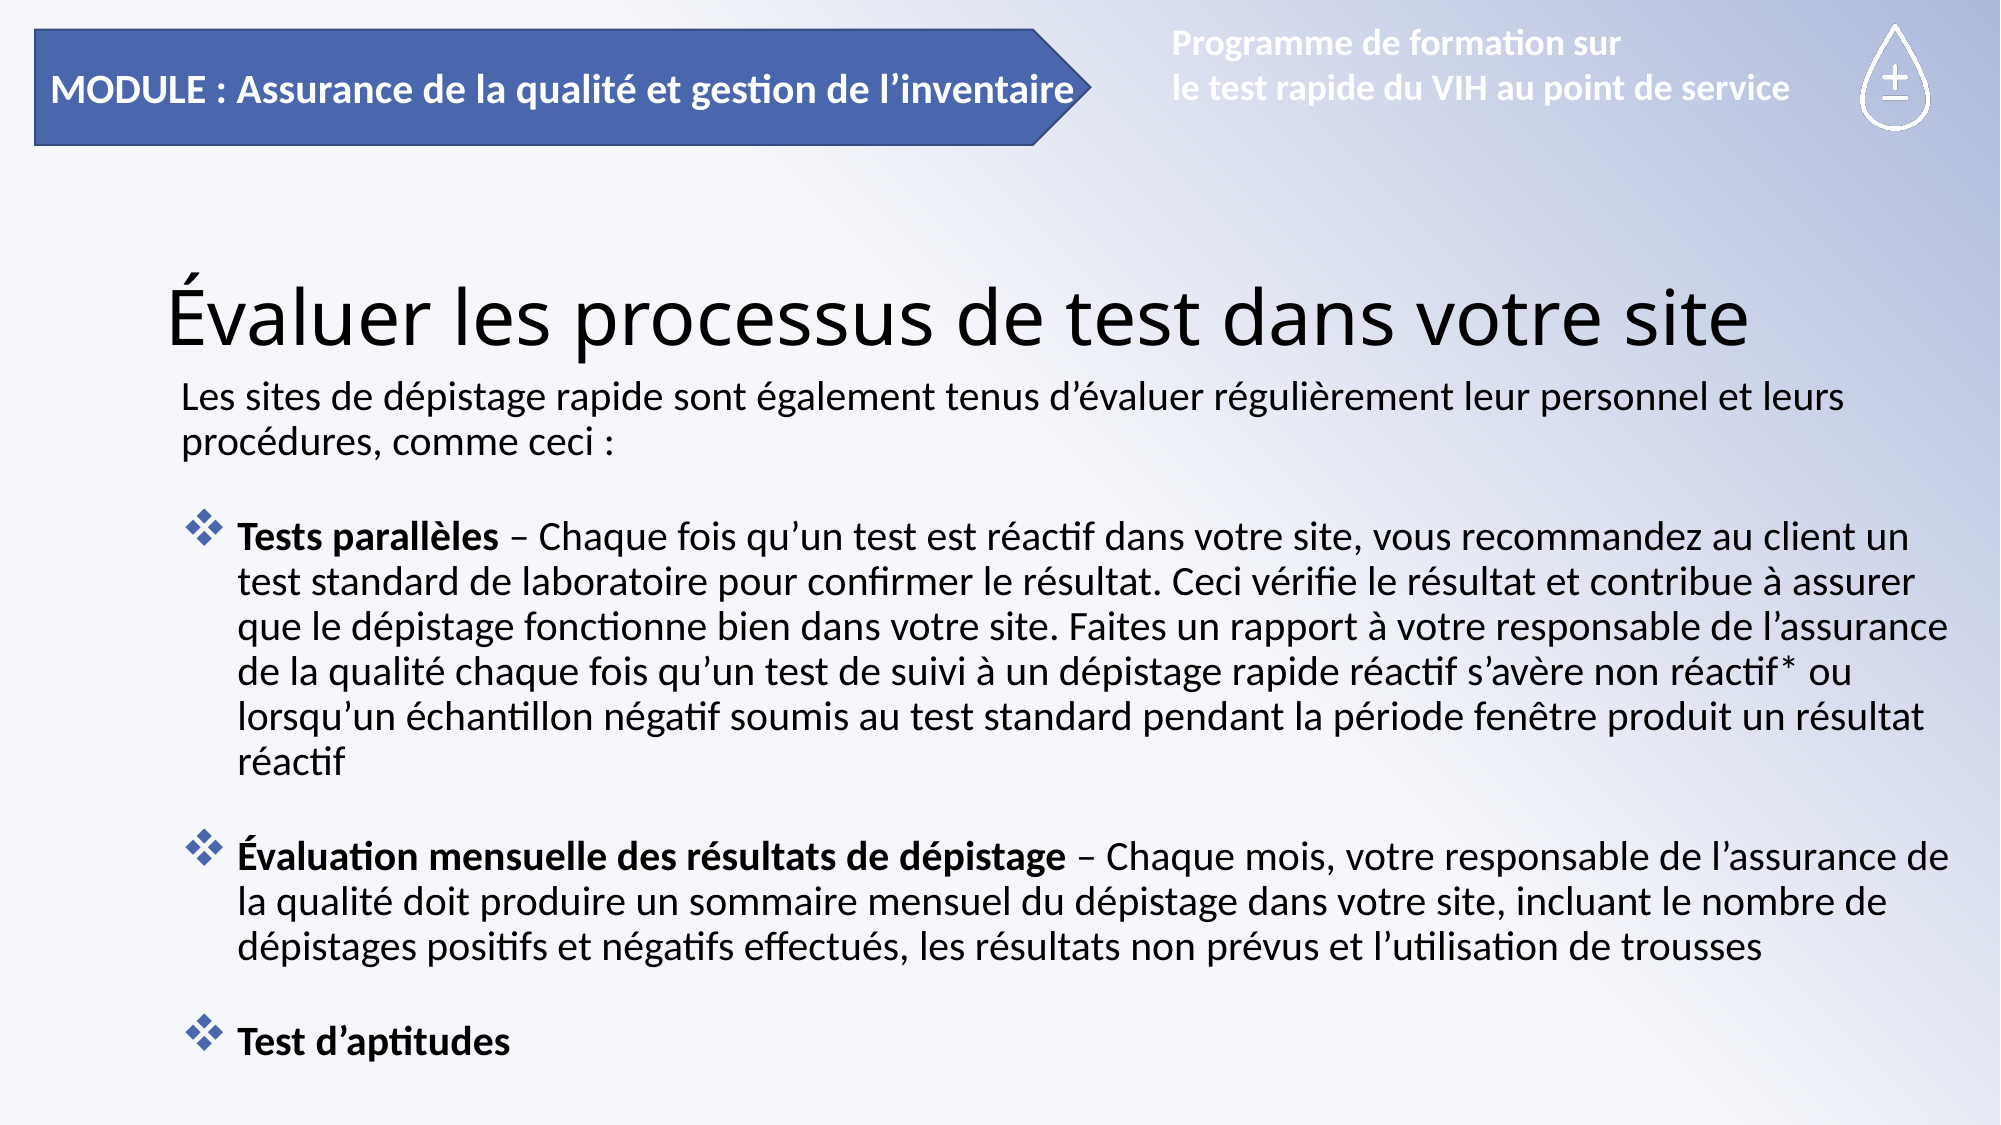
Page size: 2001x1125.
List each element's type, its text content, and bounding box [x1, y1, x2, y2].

title Évaluer les processus de test dans votre site [150, 200, 1872, 370]
text_box MODULE : Assurance de la qualité et gestion de l’inventaire [35, 54, 1091, 120]
picture [1834, 16, 1956, 138]
text_box [34, 28, 1060, 146]
text_box Les sites de dépistage rapide sont également tenus d’évaluer régulièrement leur personnel et leurs procédures, comme ceci : Tests parallèles – Chaque fois qu’un test est réactif dans votre site, vous recommandez au client un test standard de laboratoire pour confirmer le résultat. Ceci vérifie le résultat et contribue à assurer que le dépistage fonctionne bien dans votre site. Faites un rapport à votre responsable de l’assurance de la qualité chaque fois qu’un test de suivi à un dépistage rapide réactif s’avère non réactif* ou lorsqu’un échantillon négatif soumis au test standard pendant la période fenêtre produit un résultat réactif Évaluation mensuelle des résultats de dépistage – Chaque mois, votre responsable de l’assurance de la qualité doit produire un sommaire mensuel du dépistage dans votre site, incluant le nombre de dépistages positifs et négatifs effectués, les résultats non prévus et l’utilisation de trousses Test d’aptitudes [165, 366, 1979, 1125]
